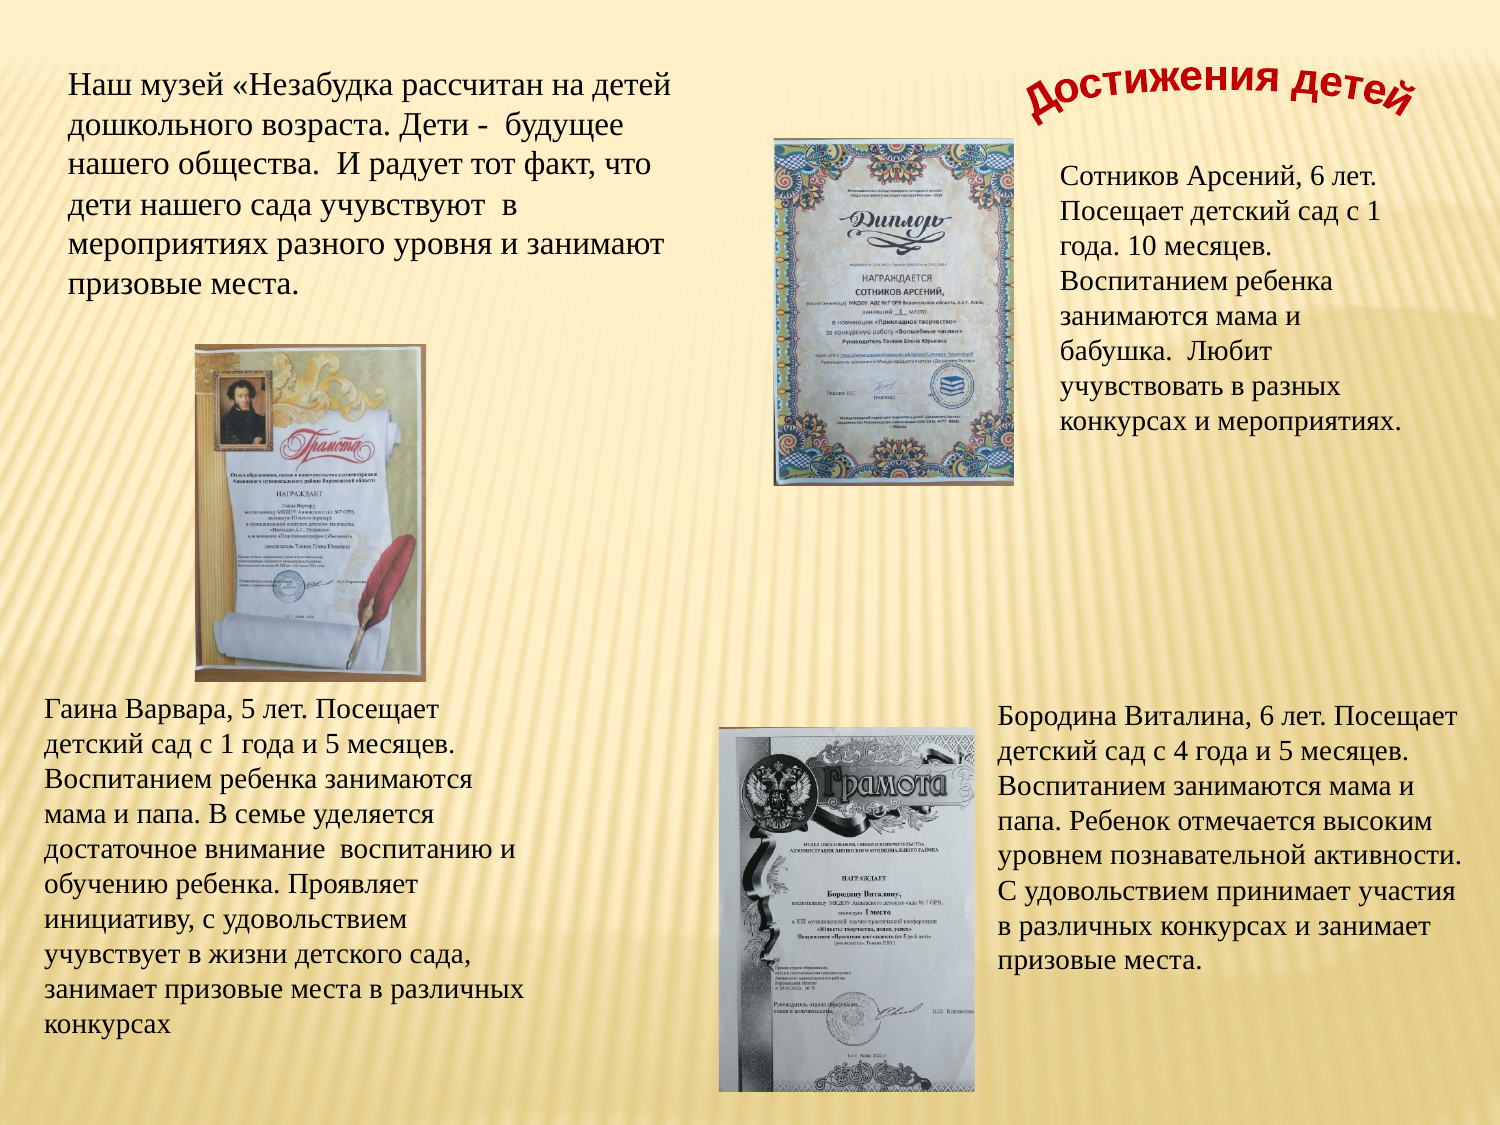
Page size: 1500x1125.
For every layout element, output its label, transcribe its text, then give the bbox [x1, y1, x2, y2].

picture [718, 727, 976, 1092]
text_box Сотников Арсений, 6 лет. Посещает детский сад с 1 года. 10 месяцев. Воспитанием ребенка занимаются мама и бабушка. Любит учувствовать в разных конкурсах и мероприятиях. [1045, 148, 1418, 444]
text_box Наш музей «Незабудка рассчитан на детей дошкольного возраста. Дети - будущее нашего общества. И радует тот факт, что дети нашего сада учувствуют в мероприятиях разного уровня и занимают призовые места. [53, 54, 703, 309]
text_box Гаина Варвара, 5 лет. Посещает детский сад с 1 года и 5 месяцев. Воспитанием ребенка занимаются мама и папа. В семье уделяется достаточное внимание воспитанию и обучению ребенка. Проявляет инициативу, с удовольствием учувствует в жизни детского сада, занимает призовые места в различных конкурсах [29, 681, 544, 1047]
text_box Бородина Виталина, 6 лет. Посещает детский сад с 4 года и 5 месяцев. Воспитанием занимаются мама и папа. Ребенок отмечается высоким уровнем познавательной активности. С удовольствием принимает участия в различных конкурсах и занимает призовые места. [982, 688, 1491, 984]
picture [773, 138, 1015, 486]
picture [194, 344, 427, 682]
